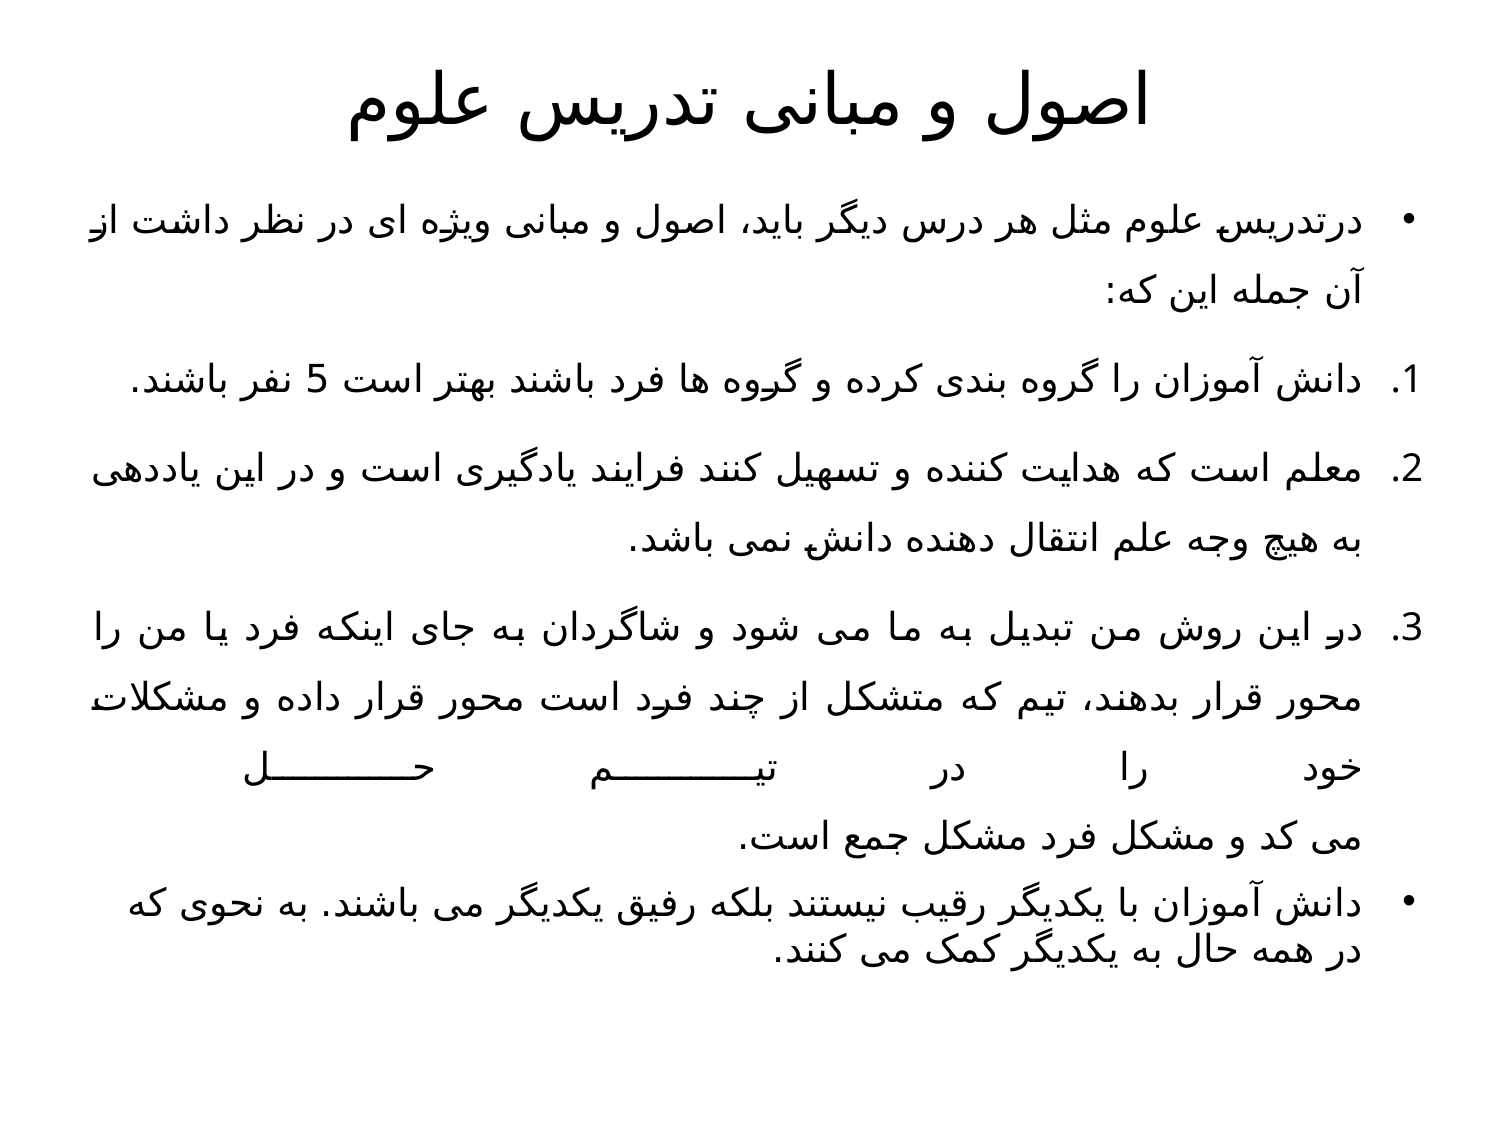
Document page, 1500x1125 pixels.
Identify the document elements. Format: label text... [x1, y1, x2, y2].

title اصول و مبانی تدریس علوم [75, 45, 1425, 164]
list درتدریس علوم مثل هر درس دیگر باید، اصول و مبانی ویژه ای در نظر داشت از آن جمله این که: دانش آموزان را گروه بندی کرده و گروه ها فرد باشند بهتر است 5 نفر باشند. معلم است که هدایت کننده و تسهیل کنند فرایند یادگیری است و در این یاددهی به هیچ وجه علم انتقال دهنده دانش نمی باشد. در این روش من تبدیل به ما می شود و شاگردان به جای اینکه فرد یا من را محور قرار بدهند، تیم که متشکل از چند فرد است محور قرار داده و مشکلات خود را در تیم حل می کد و مشکل فرد مشکل جمع است. دانش آموزان با یکدیگر رقیب نیستند بلکه رفیق یکدیگر می باشند. به نحوی که در همه حال به یکدیگر کمک می کنند. [75, 164, 1425, 1005]
